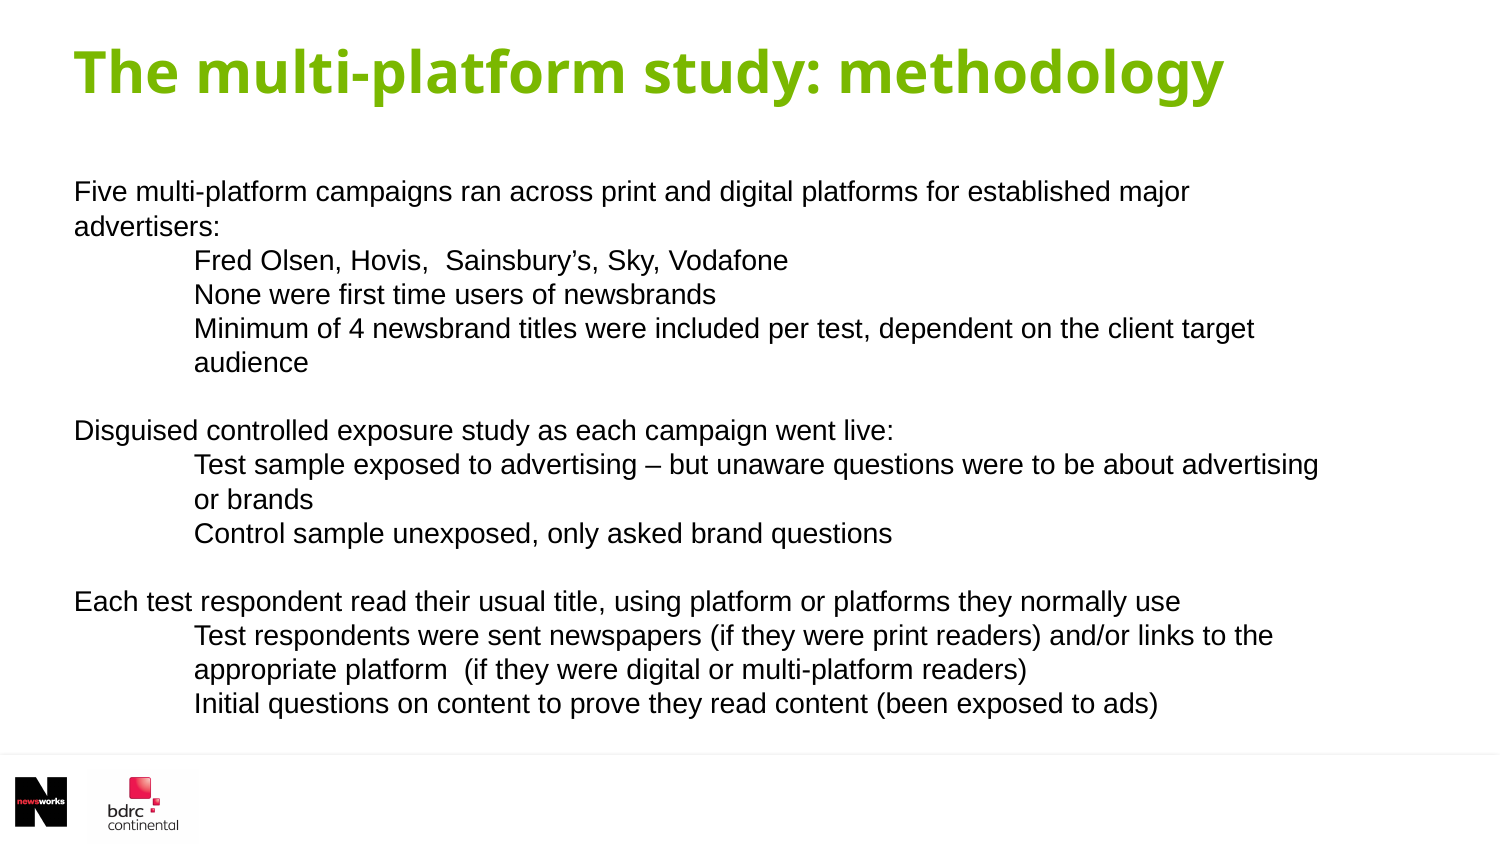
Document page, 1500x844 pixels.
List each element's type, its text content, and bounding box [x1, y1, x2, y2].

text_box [0, 754, 1500, 844]
list Five multi-platform campaigns ran across print and digital platforms for established major advertisers: Fred Olsen, Hovis, Sainsbury’s, Sky, Vodafone None were first time users of newsbrands Minimum of 4 newsbrand titles were included per test, dependent on the client target audience Disguised controlled exposure study as each campaign went live: Test sample exposed to advertising – but unaware questions were to be about advertising or brands Control sample unexposed, only asked brand questions Each test respondent read their usual title, using platform or platforms they normally use Test respondents were sent newspapers (if they were print readers) and/or links to the appropriate platform (if they were digital or multi-platform readers) Initial questions on content to prove they read content (been exposed to ads) Each platform researched solus and in combination with every other platform [59, 177, 1360, 752]
text_box The multi-platform study: methodology [59, 36, 1472, 177]
